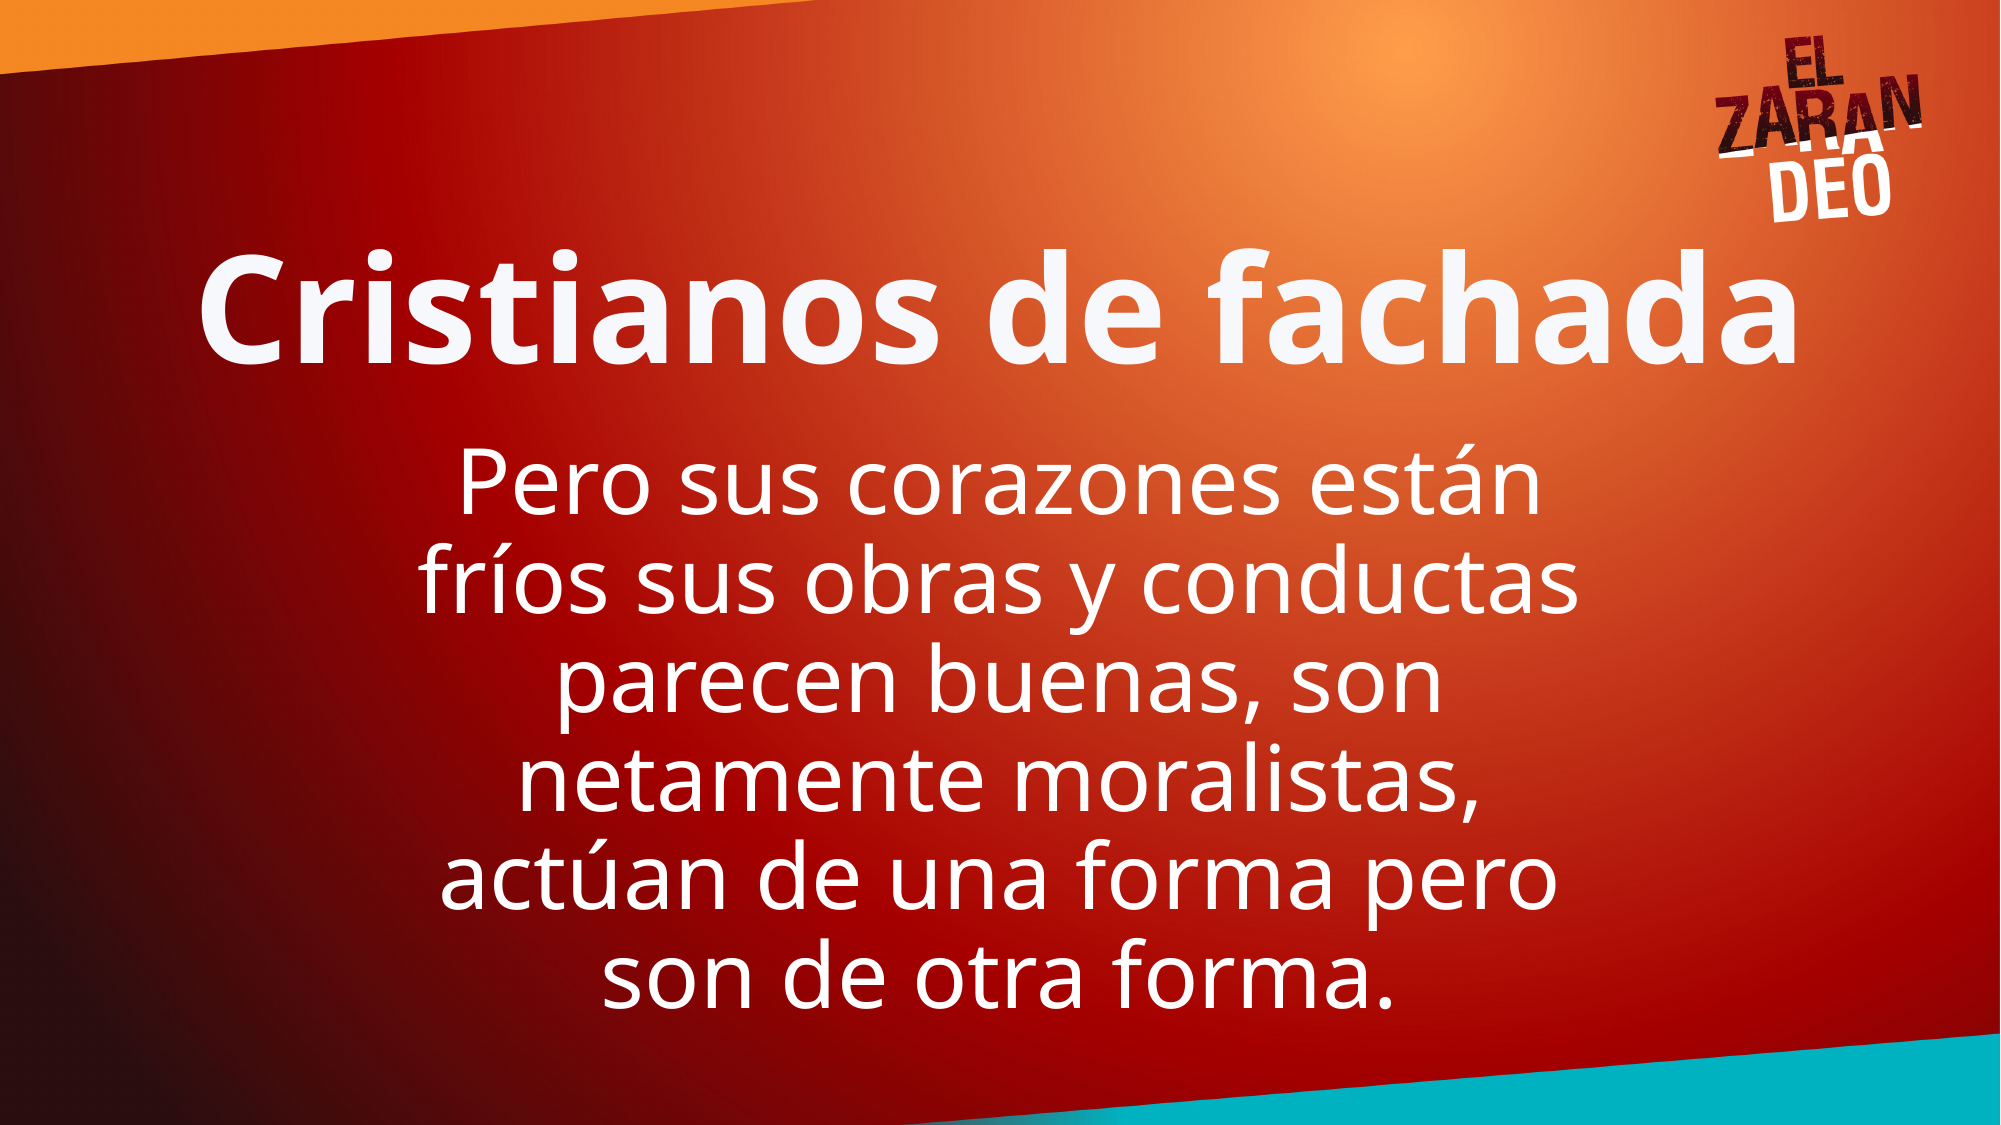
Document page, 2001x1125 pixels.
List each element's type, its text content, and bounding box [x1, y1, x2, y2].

picture [0, 0, 2000, 1125]
title Cristianos de fachada [137, 226, 1863, 388]
list Pero sus corazones están fríos sus obras y conductas parecen buenas, son netamente moralistas, actúan de una forma pero son de otra forma. [350, 427, 1650, 955]
